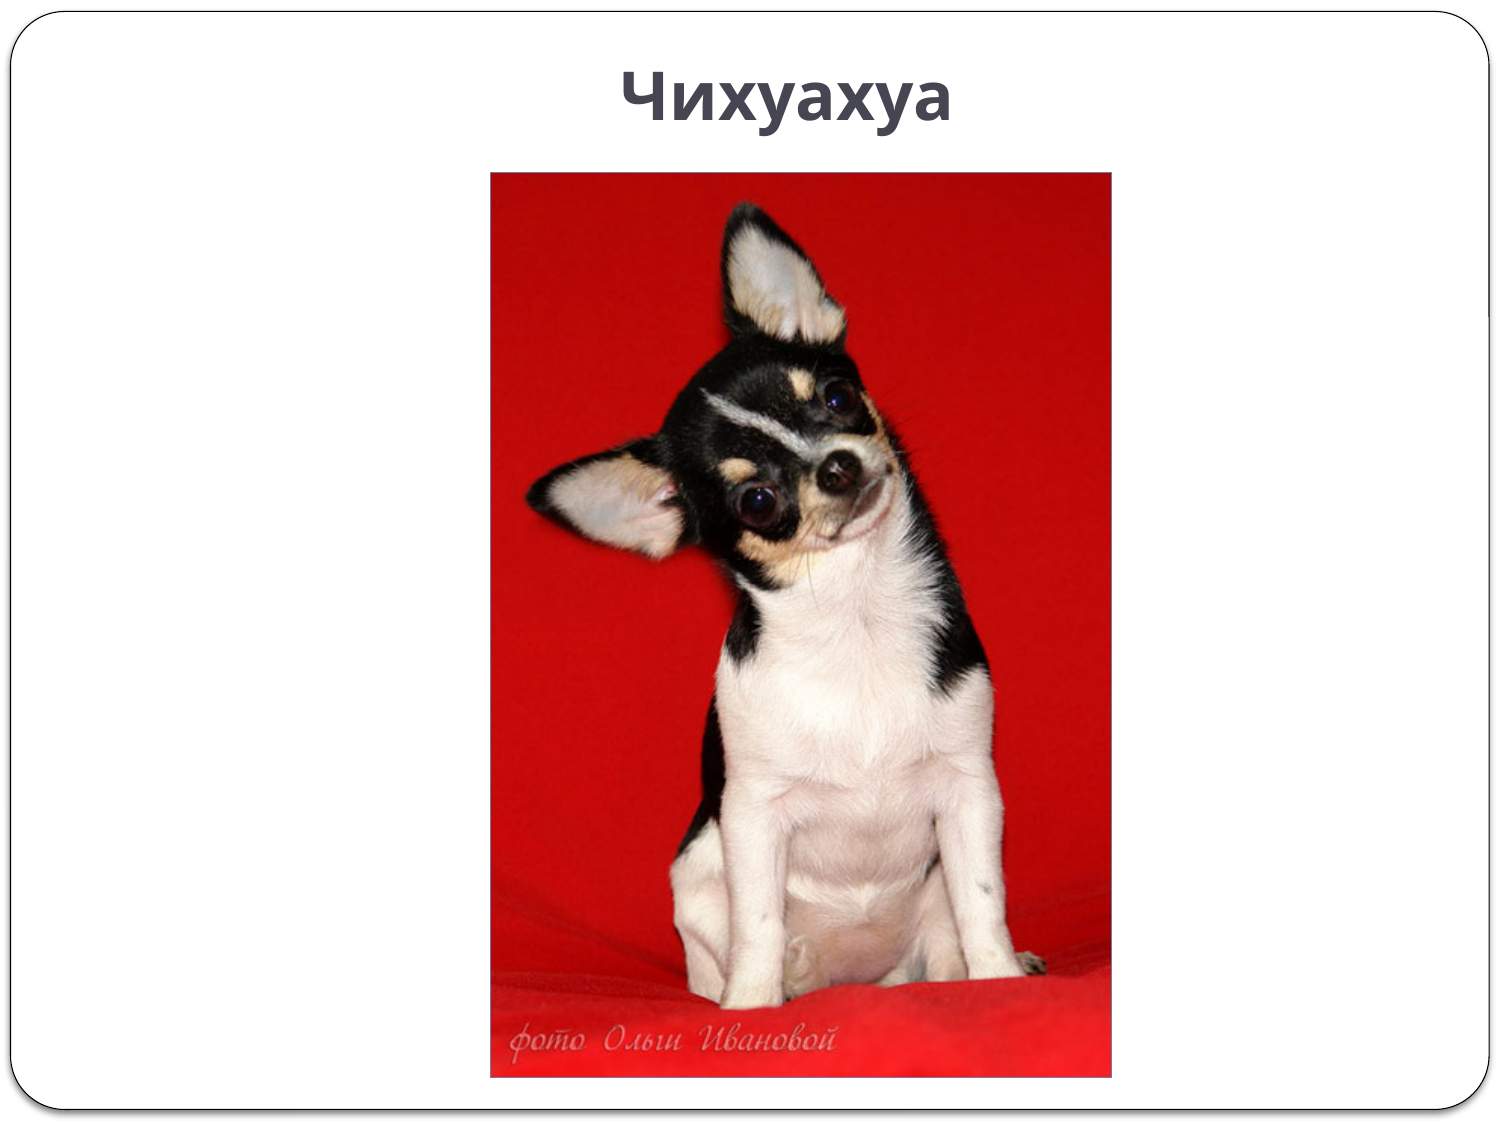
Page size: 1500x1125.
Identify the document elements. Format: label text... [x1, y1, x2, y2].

title Чихуахуа [150, 45, 1425, 149]
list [489, 172, 1112, 1079]
